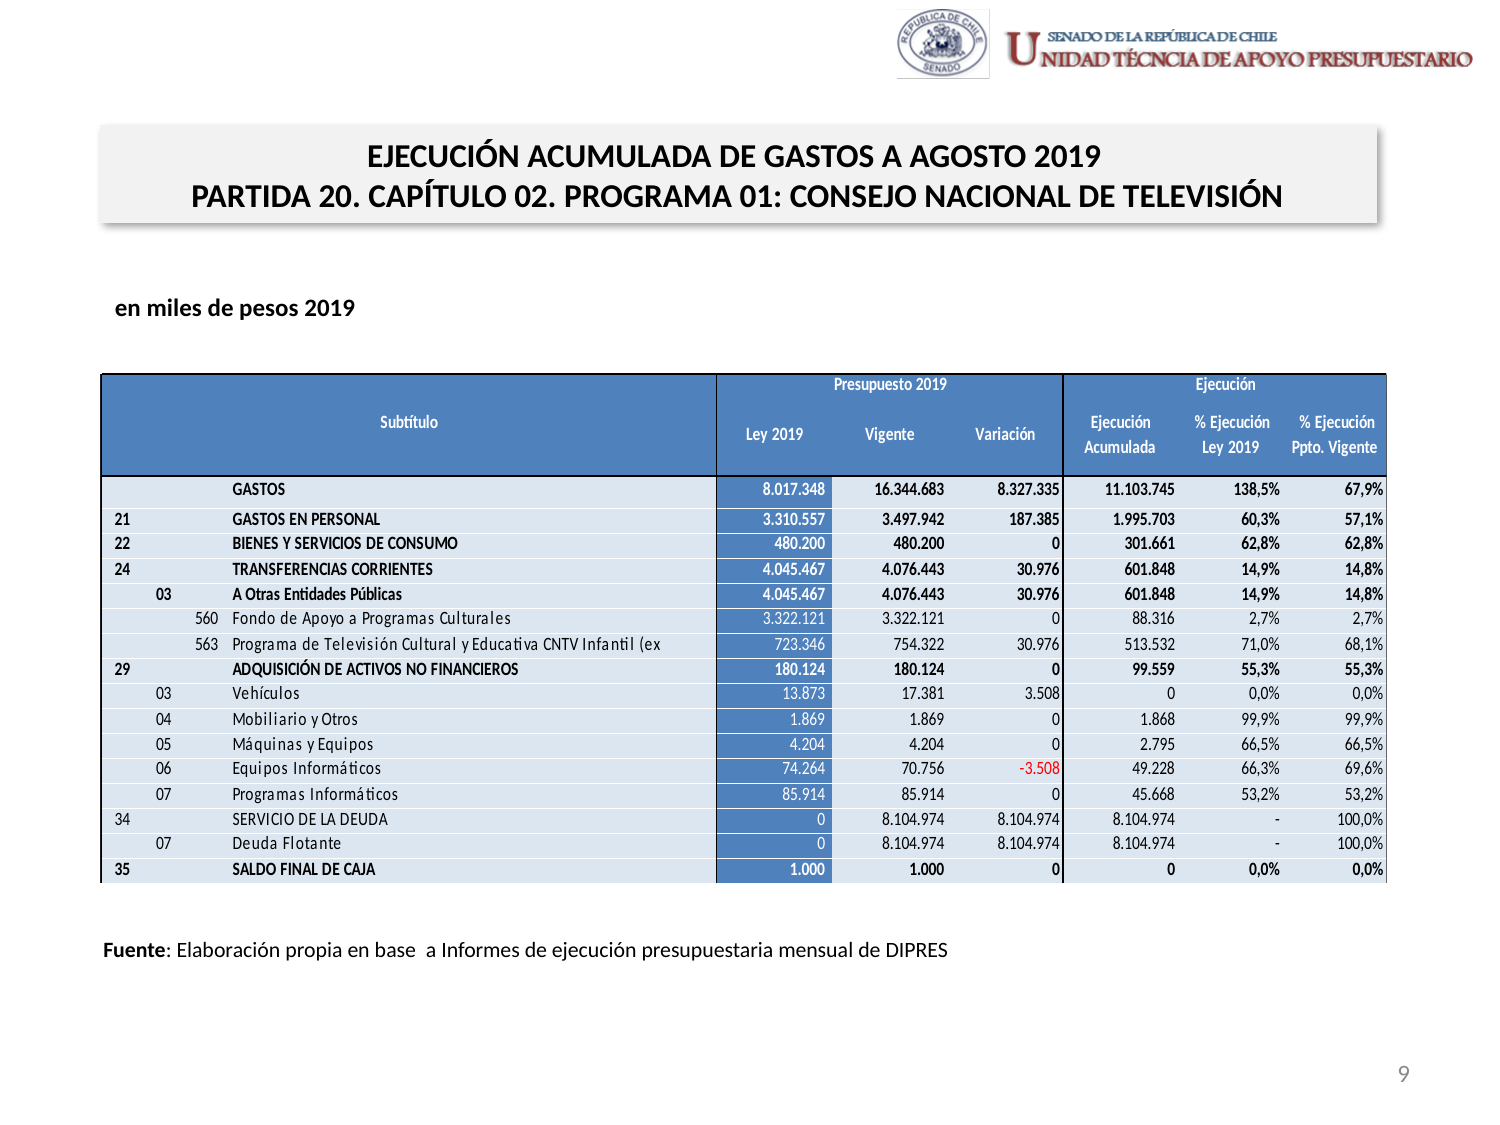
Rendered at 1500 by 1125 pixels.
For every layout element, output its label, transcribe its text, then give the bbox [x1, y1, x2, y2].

text_box EJECUCIÓN ACUMULADA DE GASTOS A AGOSTO 2019 PARTIDA 20. CAPÍTULO 02. PROGRAMA 01: CONSEJO NACIONAL DE TELEVISIÓN [100, 125, 1376, 222]
text_box en miles de pesos 2019 [100, 284, 1376, 336]
picture [100, 373, 1389, 885]
footer Fuente: Elaboración propia en base a Informes de ejecución presupuestaria mensual de DIPRES [88, 928, 1376, 989]
slide_number 9 [1074, 1042, 1425, 1103]
picture [897, 5, 1500, 119]
